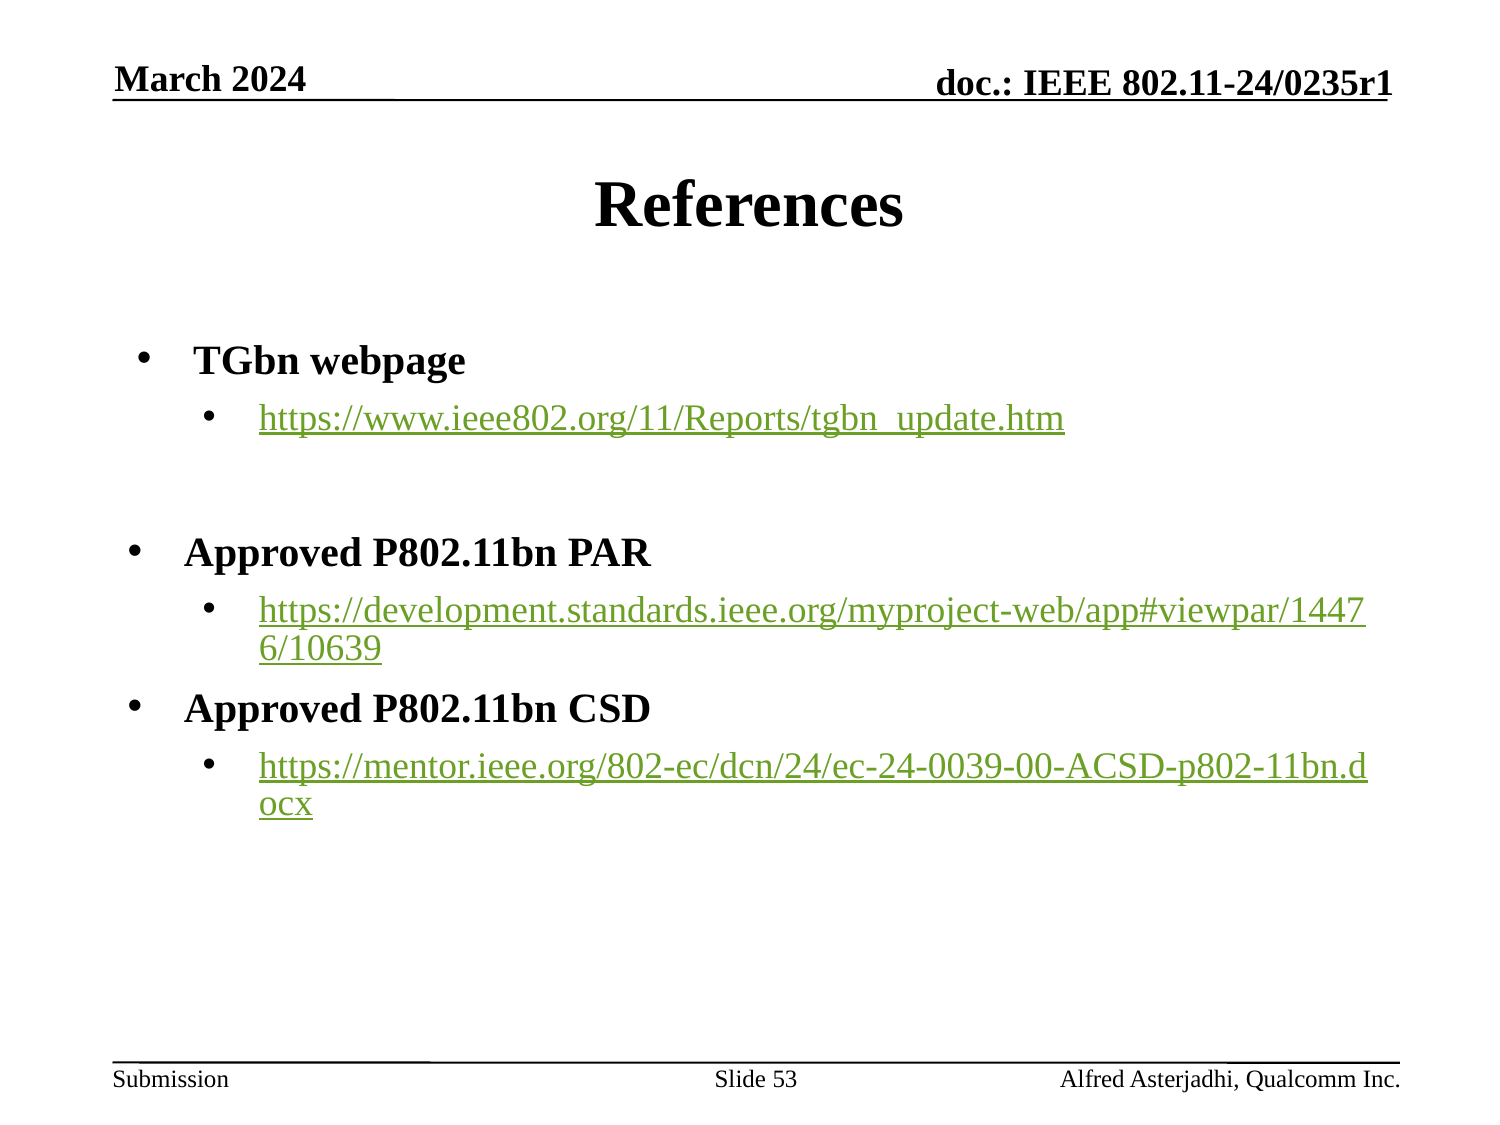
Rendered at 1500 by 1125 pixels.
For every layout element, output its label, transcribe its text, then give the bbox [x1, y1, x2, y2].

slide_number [114, 54, 493, 100]
list TGbn webpage https://www.ieee802.org/11/Reports/tgbn_update.htm Approved P802.11bn PAR https://development.standards.ieee.org/myproject-web/app#viewpar/14476/10639 Approved P802.11bn CSD https://mentor.ieee.org/802-ec/dcn/24/ec-24-0039-00-ACSD-p802-11bn.docx [112, 324, 1388, 1000]
footer Alfred Asterjadhi, Qualcomm Inc. [878, 1061, 1402, 1093]
slide_number Slide 53 [712, 1061, 800, 1123]
title References [112, 112, 1388, 288]
